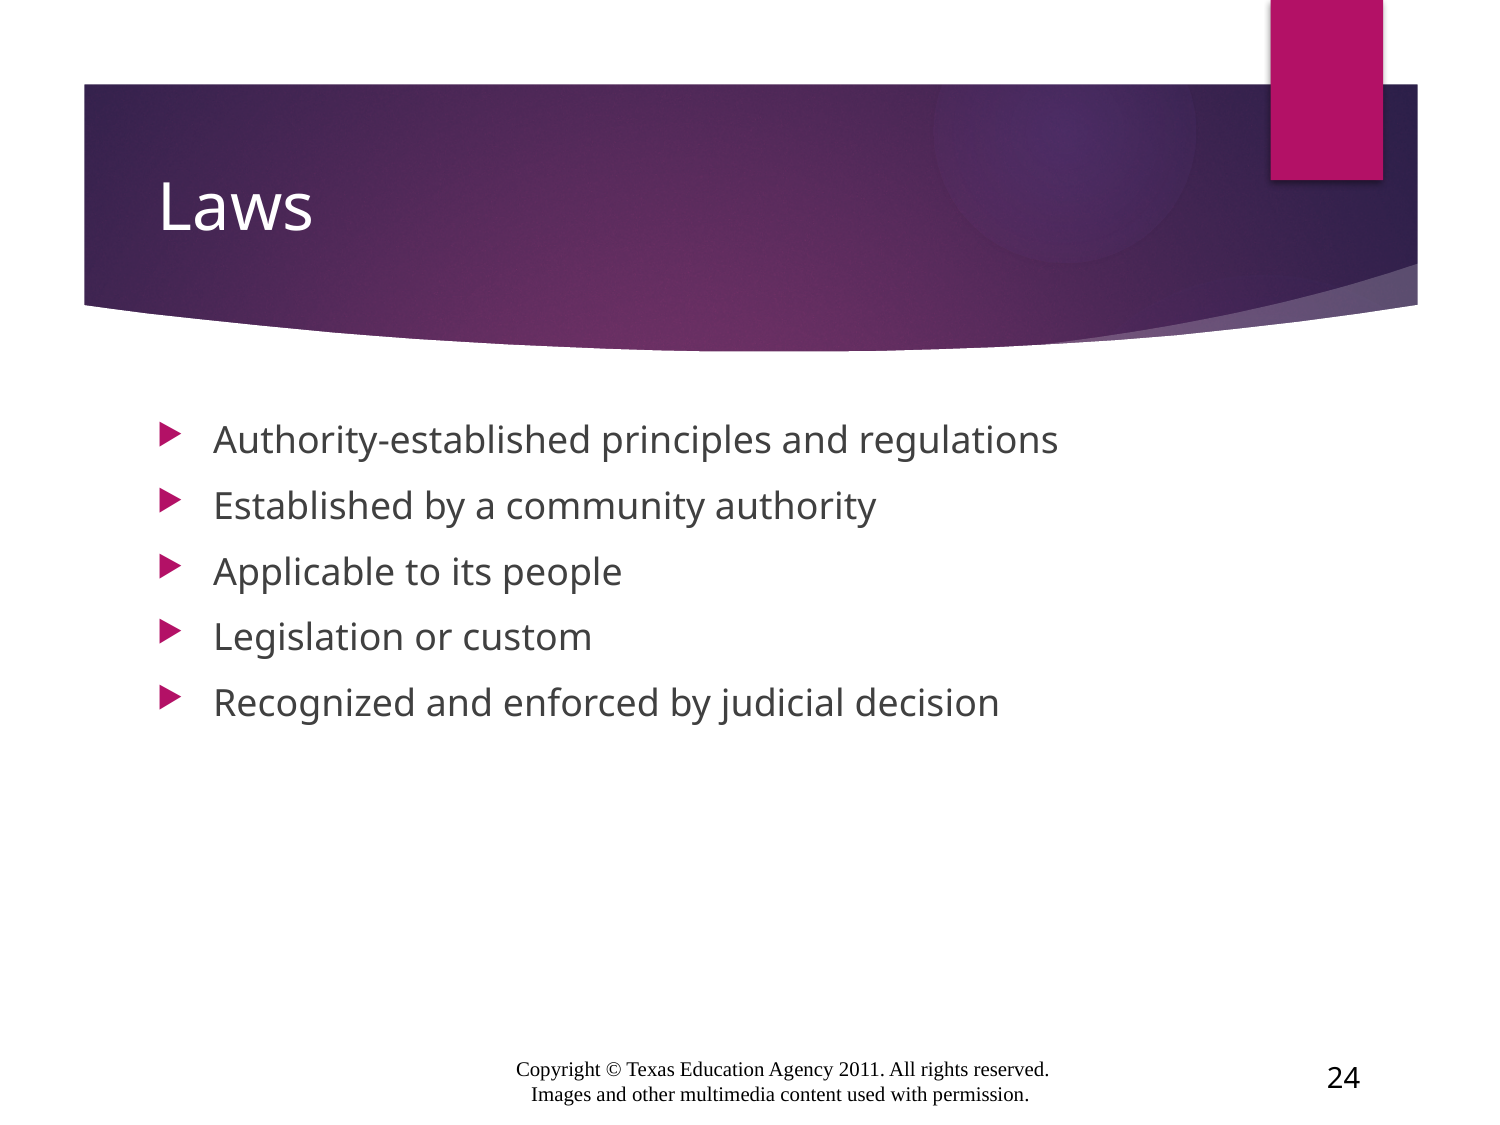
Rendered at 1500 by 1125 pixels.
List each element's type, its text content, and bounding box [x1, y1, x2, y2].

list Authority-established principles and regulations Established by a community authority Applicable to its people Legislation or custom Recognized and enforced by judicial decision [141, 408, 1183, 988]
slide_number 24 [1187, 1031, 1500, 1107]
title Laws [142, 140, 1482, 267]
